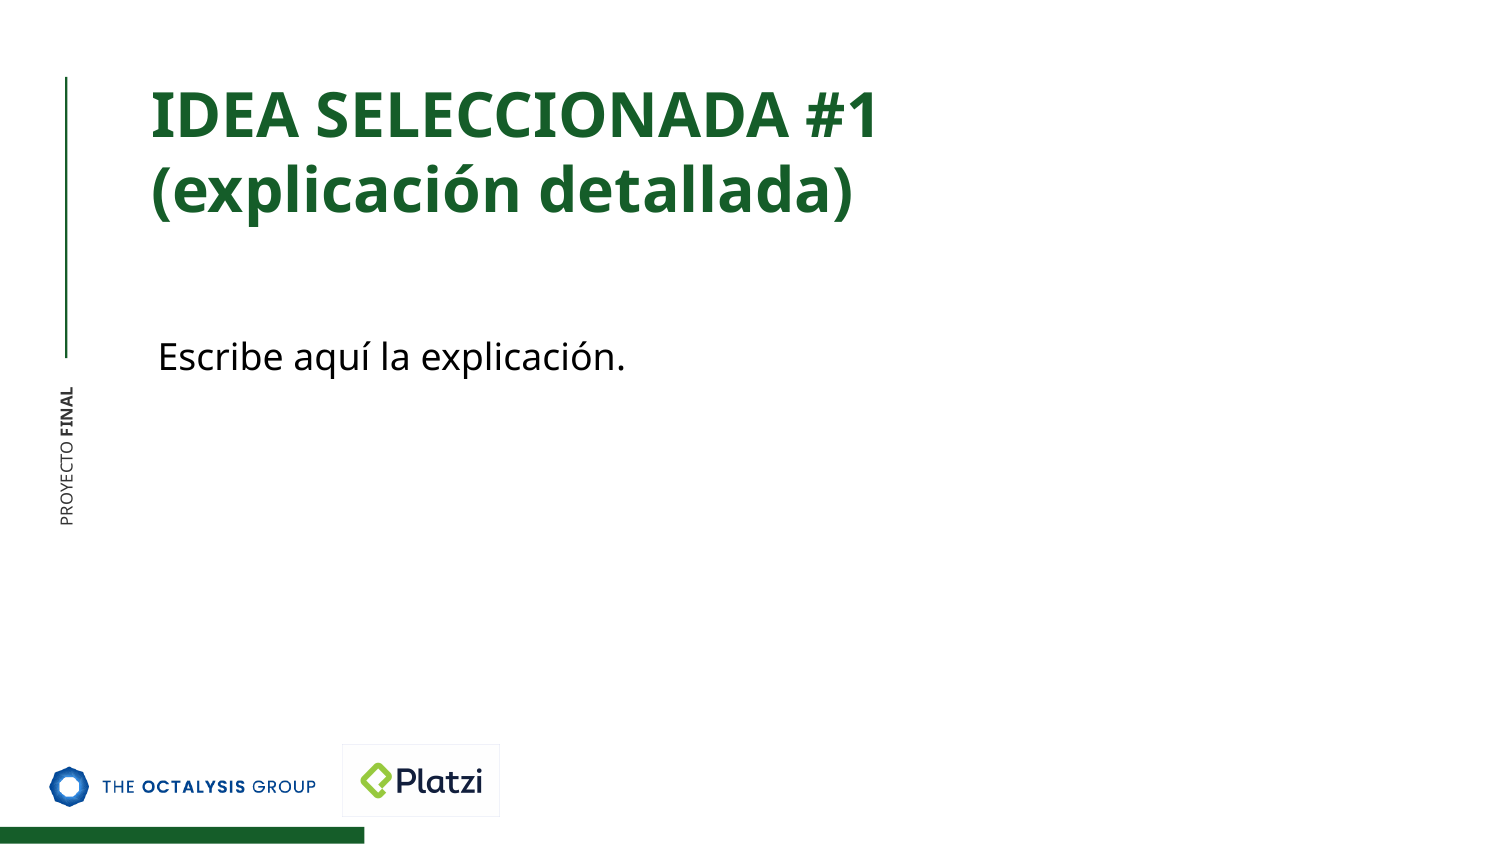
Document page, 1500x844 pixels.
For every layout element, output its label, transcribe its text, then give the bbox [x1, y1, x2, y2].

text_box IDEA SELECCIONADA #1 (explicación detallada) [139, 69, 1447, 166]
picture [21, 744, 500, 827]
text_box PROYECTO FINAL [50, 375, 83, 597]
text_box [0, 826, 365, 844]
text_box Escribe aquí la explicación. [157, 333, 1343, 639]
